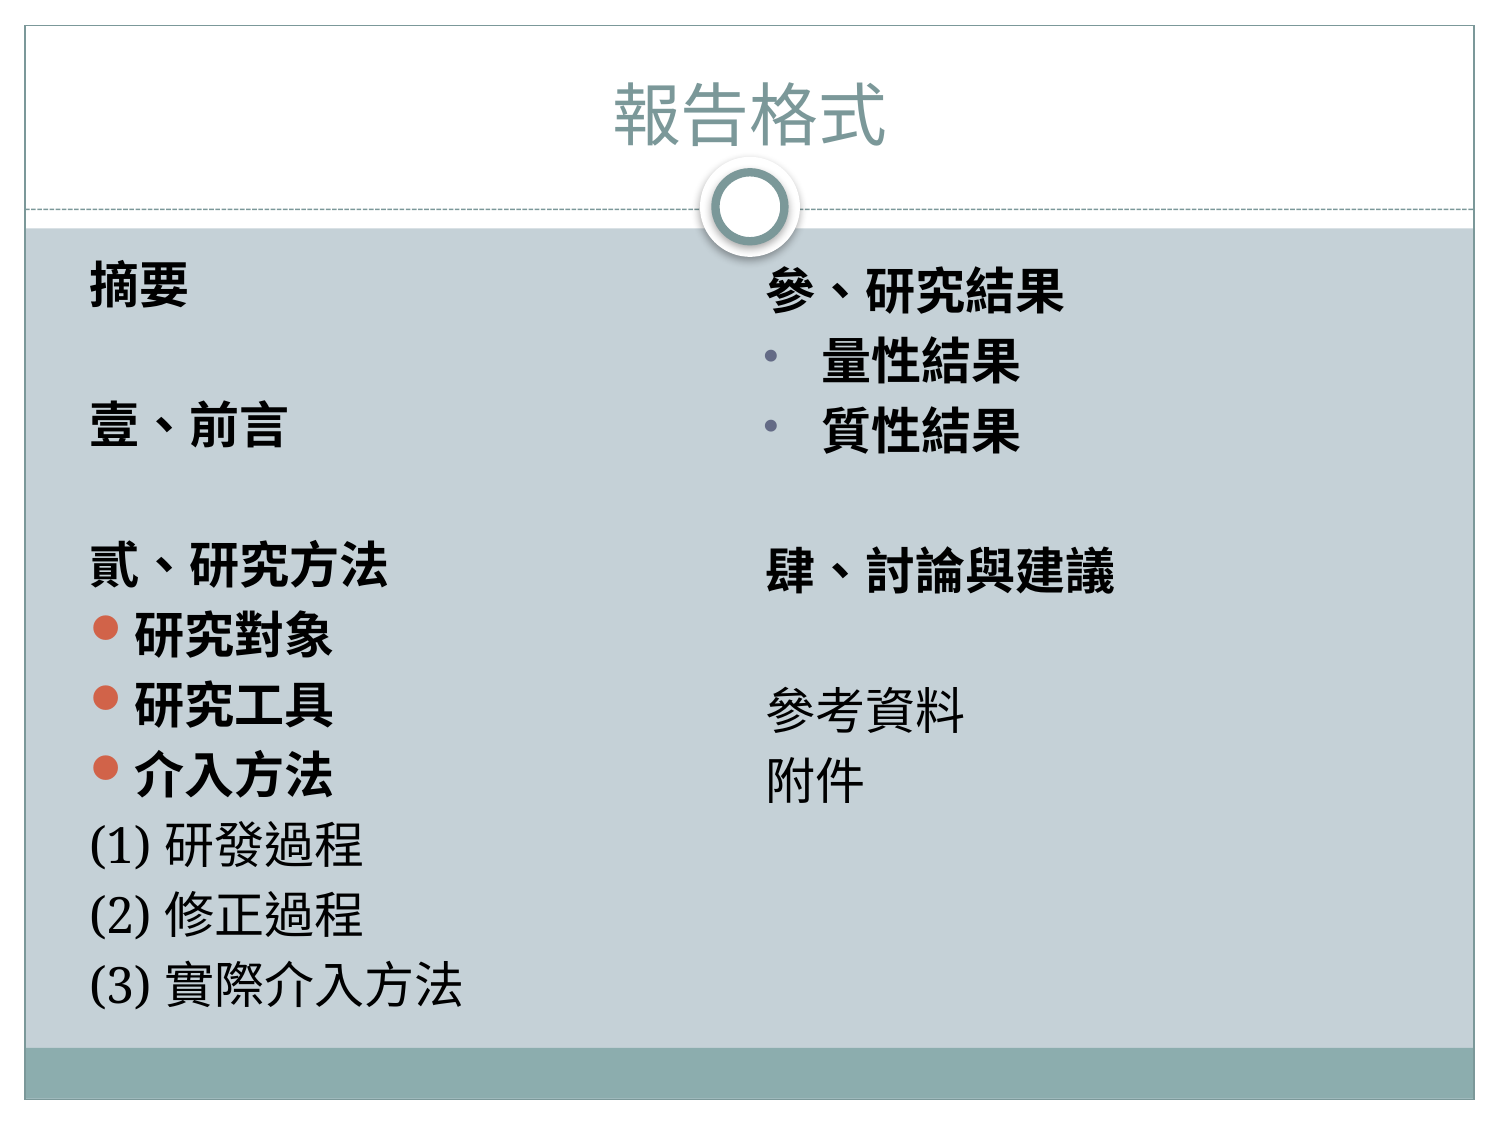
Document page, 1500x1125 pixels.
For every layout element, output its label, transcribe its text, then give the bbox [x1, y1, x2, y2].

text_box 參、研究結果 量性結果 質性結果 肆、討論與建議 參考資料 附件 [749, 252, 1500, 1012]
title 報告格式 [49, 37, 1450, 162]
list 摘要 壹、前言 貳、研究方法 研究對象 研究工具 介入方法 (1)研發過程 (2)修正過程 (3)實際介入方法 [75, 246, 750, 1005]
